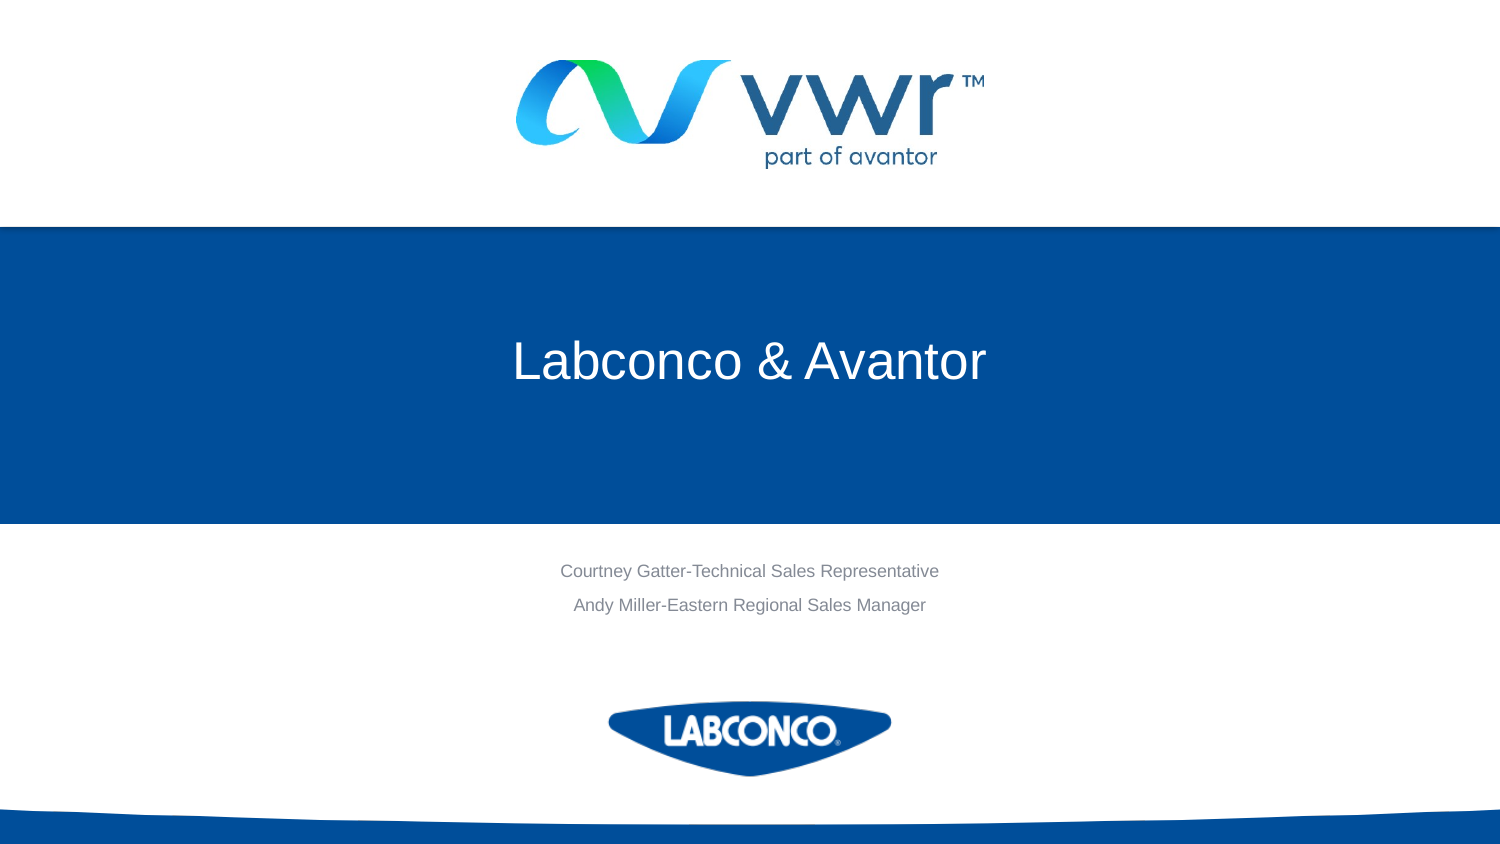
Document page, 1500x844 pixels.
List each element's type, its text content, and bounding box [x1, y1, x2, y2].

picture [516, 60, 984, 170]
subtitle Courtney Gatter-Technical Sales Representative Andy Miller-Eastern Regional Sales Manager [103, 558, 1397, 616]
title Labconco & Avantor [103, 268, 1397, 443]
